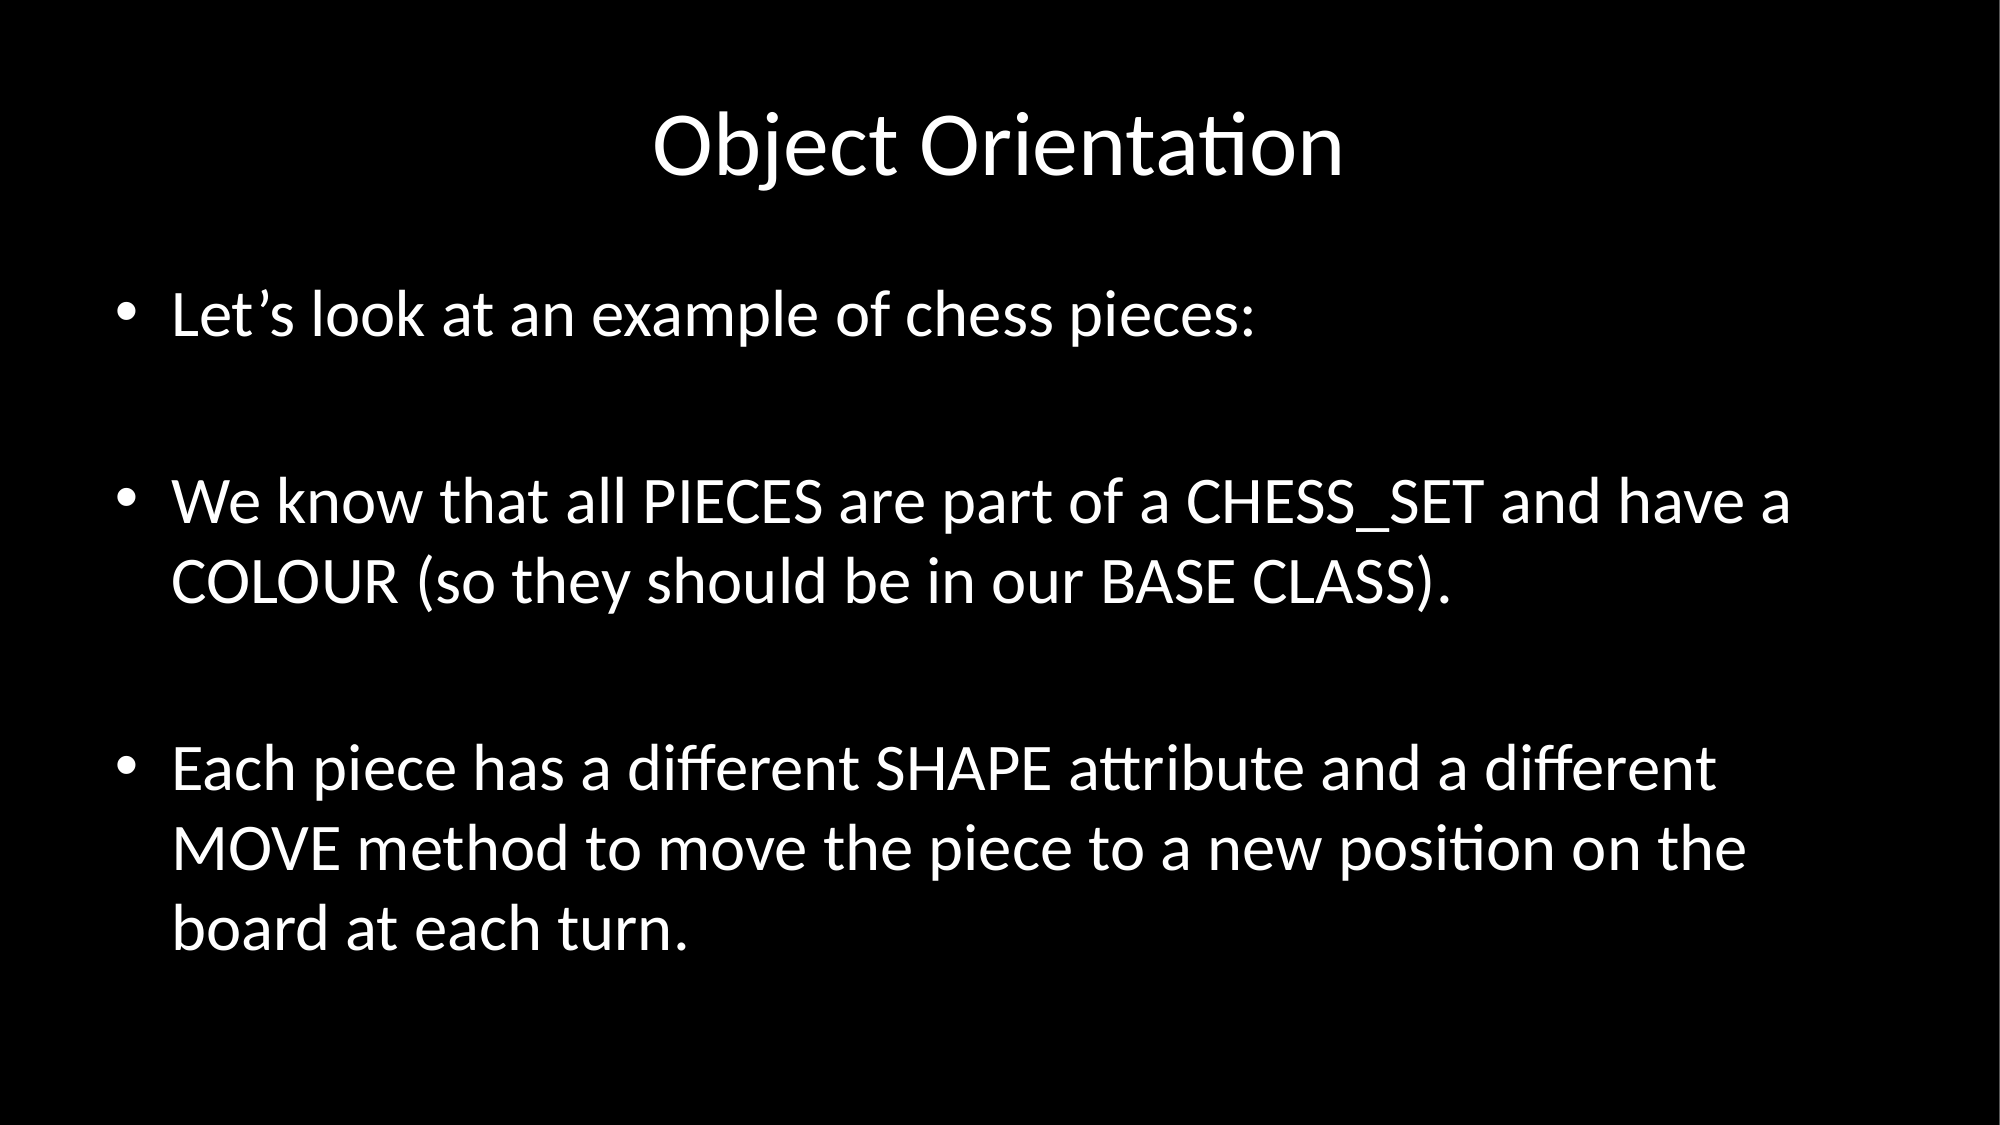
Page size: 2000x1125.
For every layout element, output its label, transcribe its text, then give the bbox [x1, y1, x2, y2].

list Let’s look at an example of chess pieces: We know that all PIECES are part of a CHESS_SET and have a COLOUR (so they should be in our BASE CLASS). Each piece has a different SHAPE attribute and a different MOVE method to move the piece to a new position on the board at each turn. [99, 262, 1900, 1005]
title Object Orientation [99, 45, 1900, 233]
